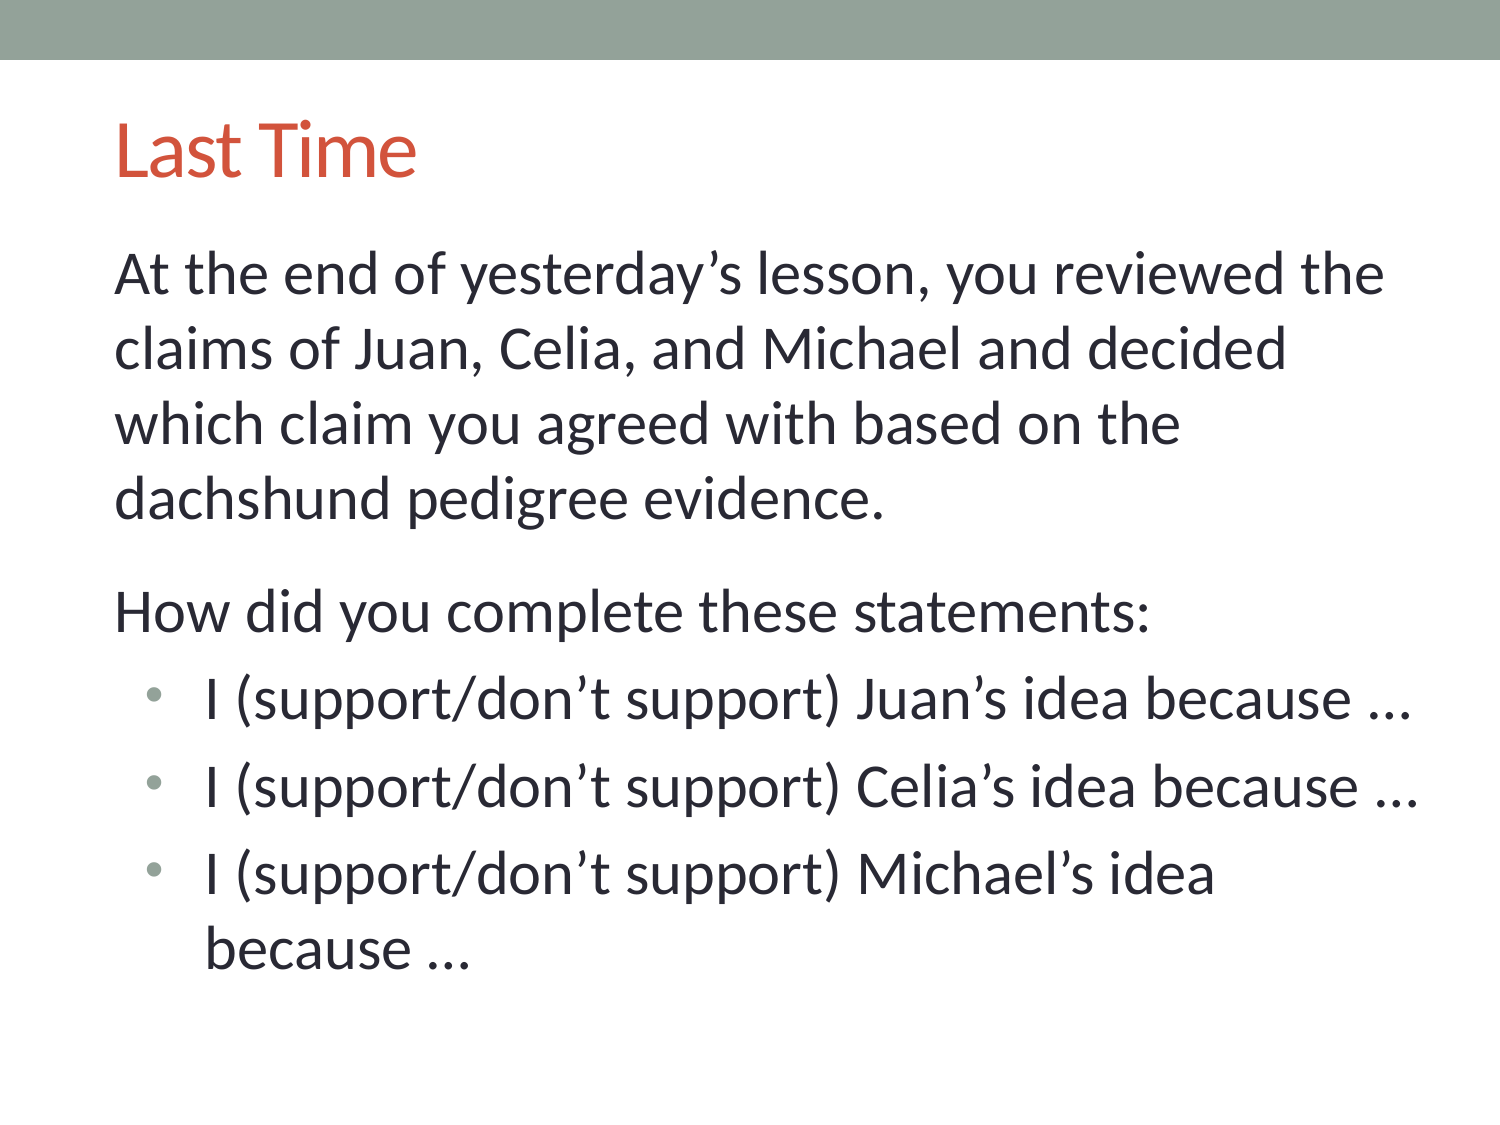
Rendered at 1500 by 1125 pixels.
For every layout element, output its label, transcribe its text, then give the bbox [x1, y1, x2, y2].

title Last Time [99, 62, 1425, 224]
list At the end of yesterday’s lesson, you reviewed the claims of Juan, Celia, and Michael and decided which claim you agreed with based on the dachshund pedigree evidence. How did you complete these statements: I (support/don’t support) Juan’s idea because … I (support/don’t support) Celia’s idea because … I (support/don’t support) Michael’s idea because … [99, 224, 1463, 1013]
